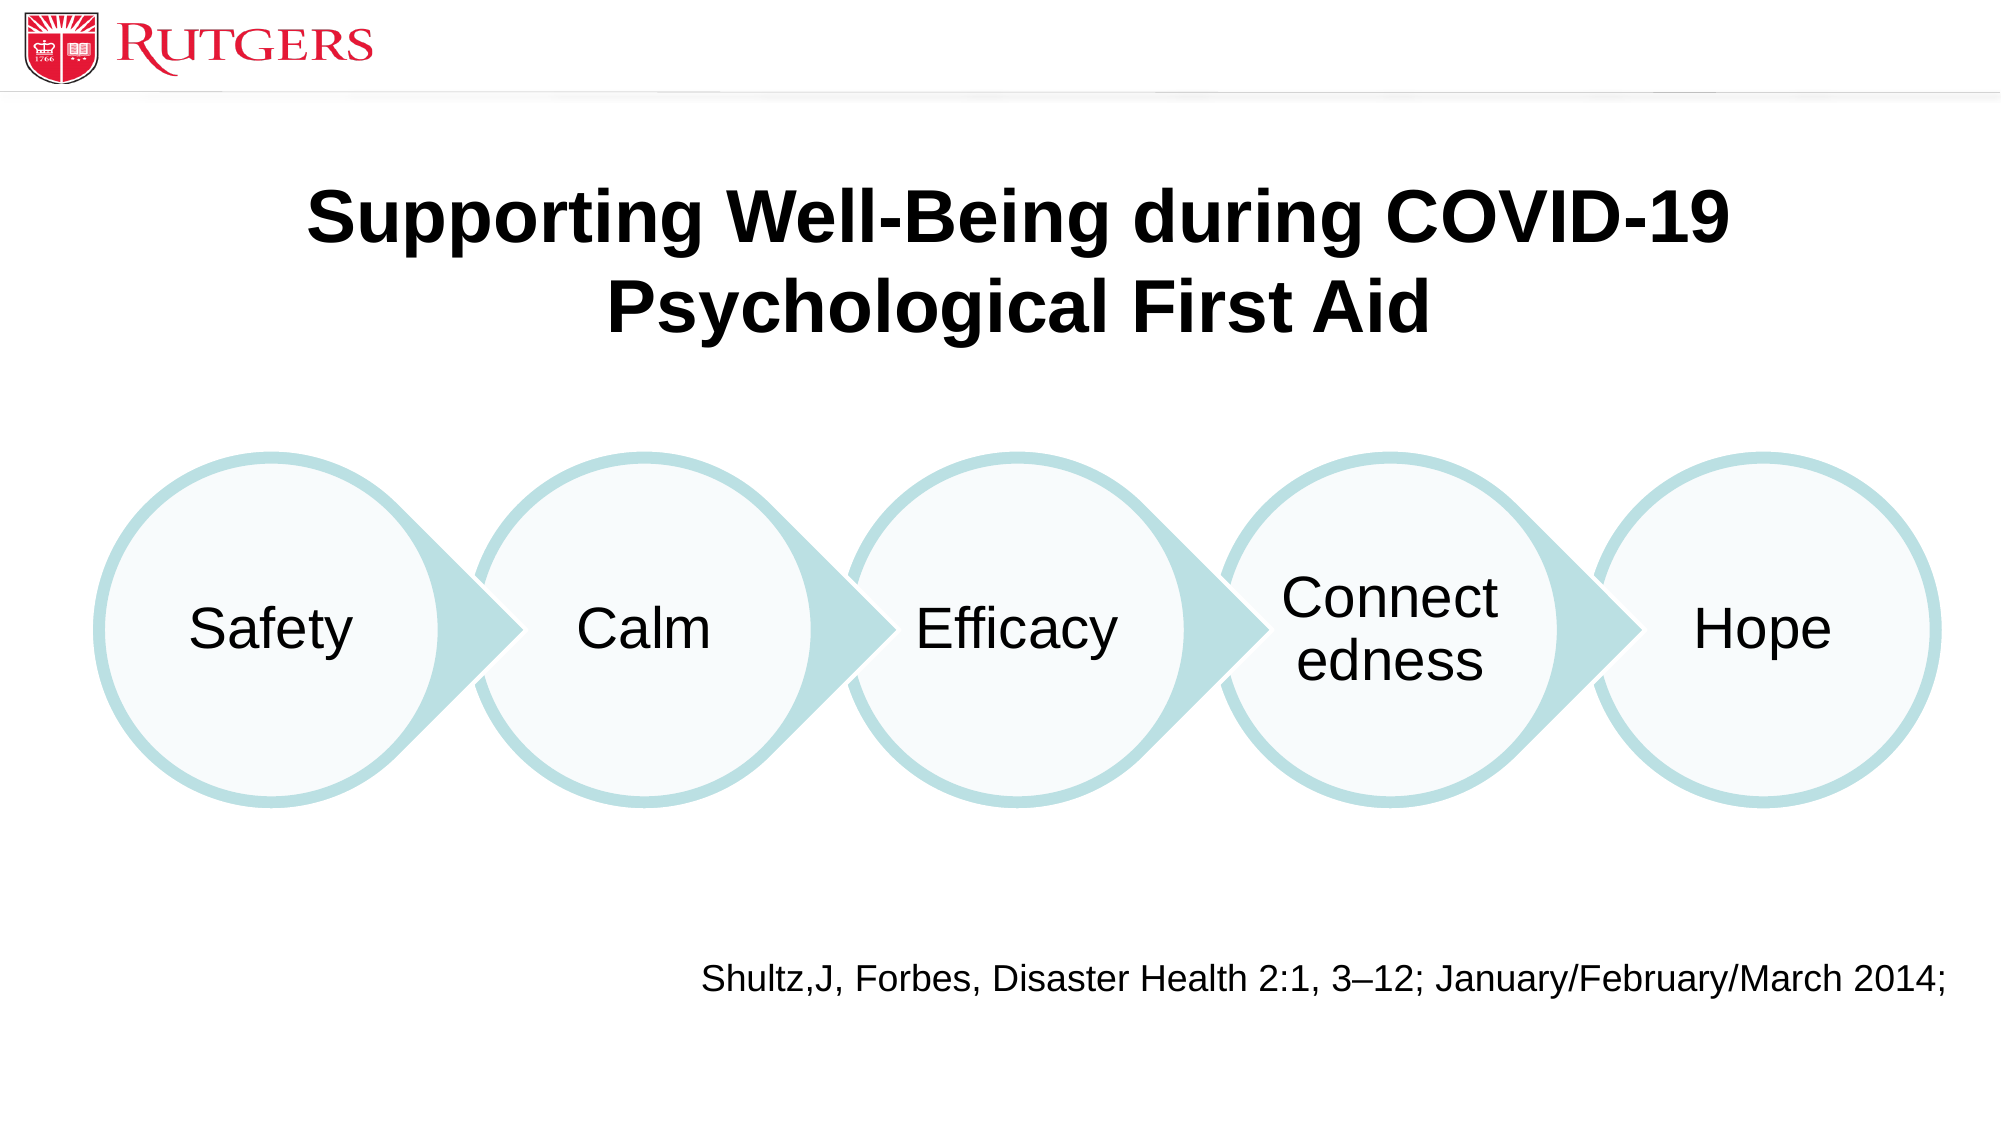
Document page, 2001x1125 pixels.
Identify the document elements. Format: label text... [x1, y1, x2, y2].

text_box Shultz,J, Forbes, Disaster Health 2:1, 3–12; January/February/March 2014; [686, 946, 1984, 1006]
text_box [0, 290, 1961, 970]
text_box Supporting Well-Being during COVID-19 Psychological First Aid [291, 159, 1749, 288]
